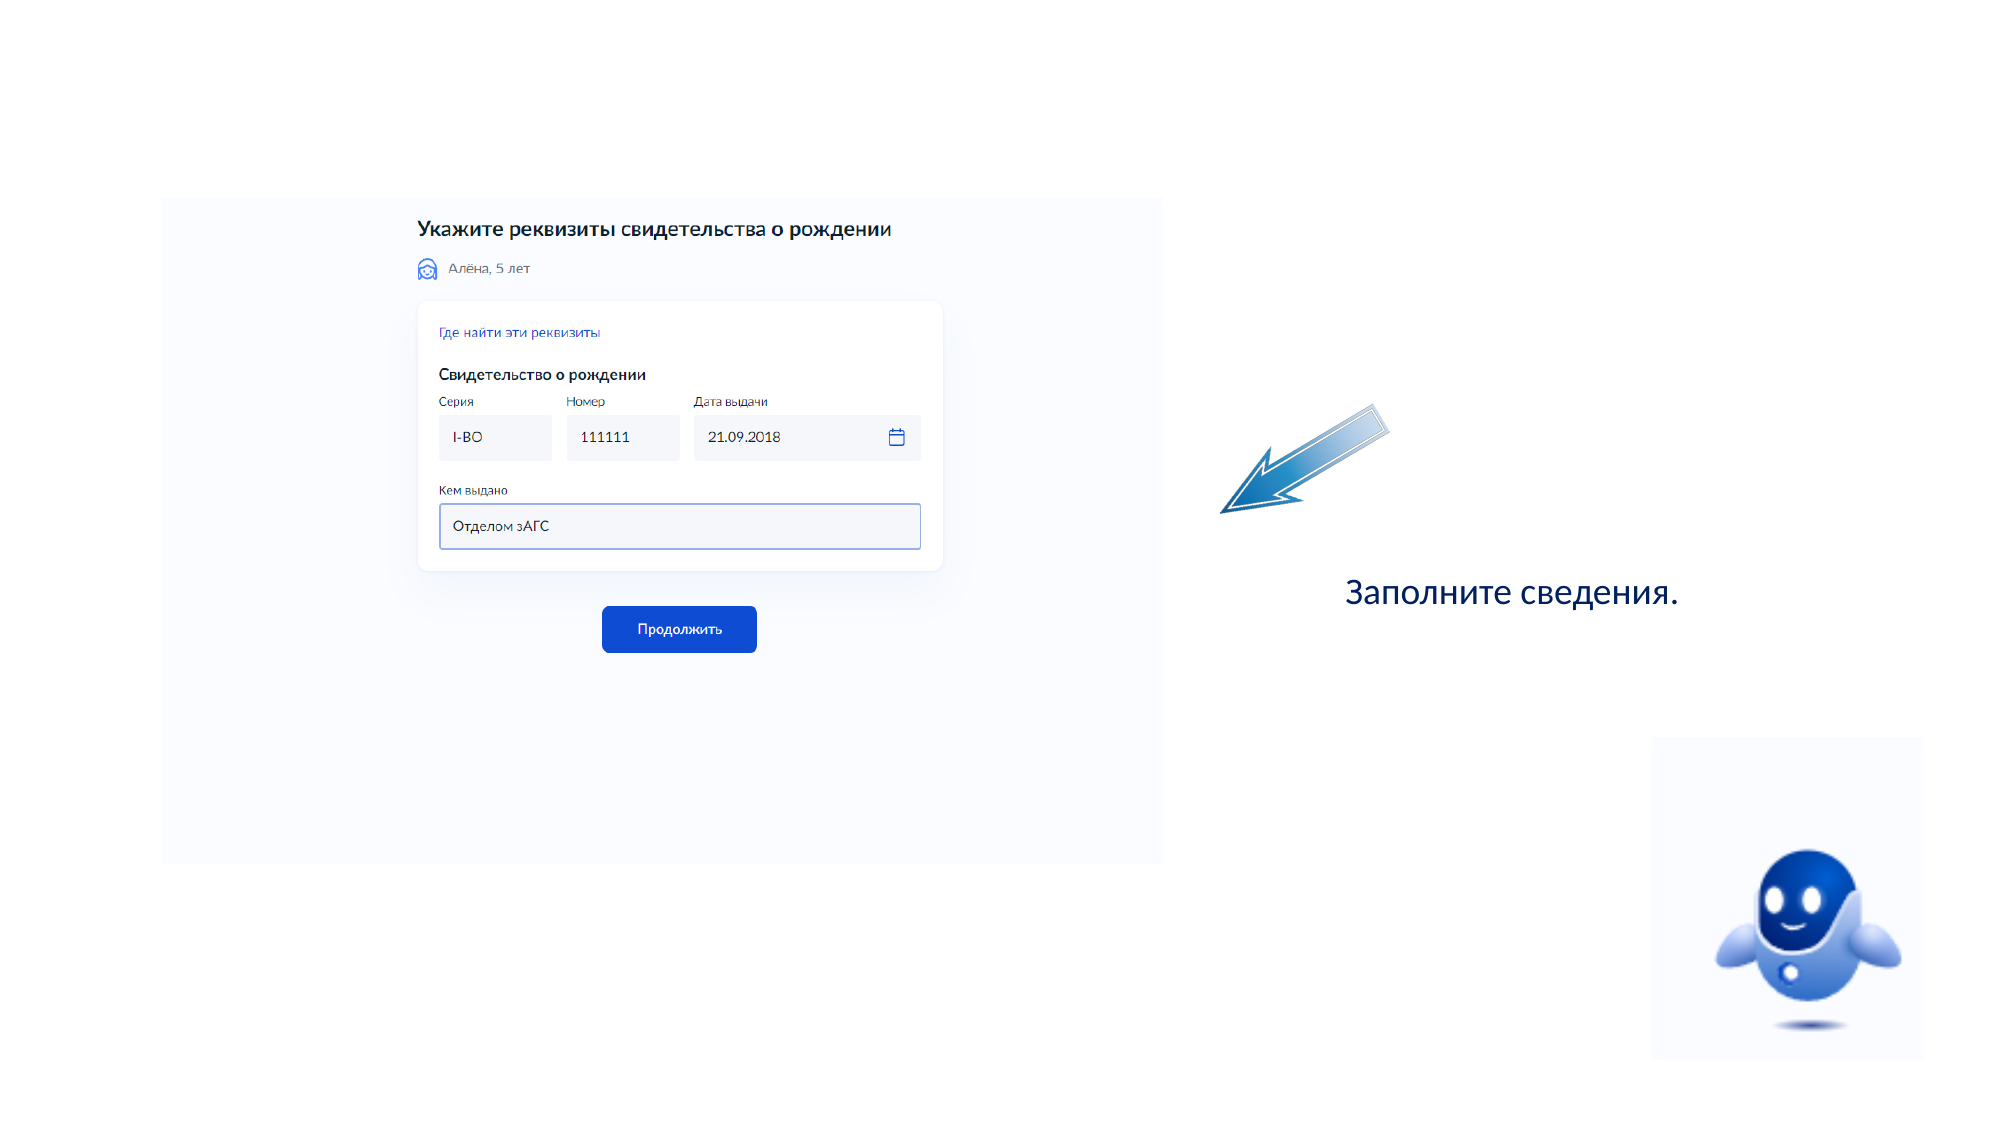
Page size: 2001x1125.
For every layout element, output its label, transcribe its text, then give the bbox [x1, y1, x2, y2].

picture [1204, 392, 1397, 540]
picture [161, 197, 1164, 864]
picture [1651, 736, 1924, 1060]
text_box Заполните сведения. [1330, 559, 1788, 620]
